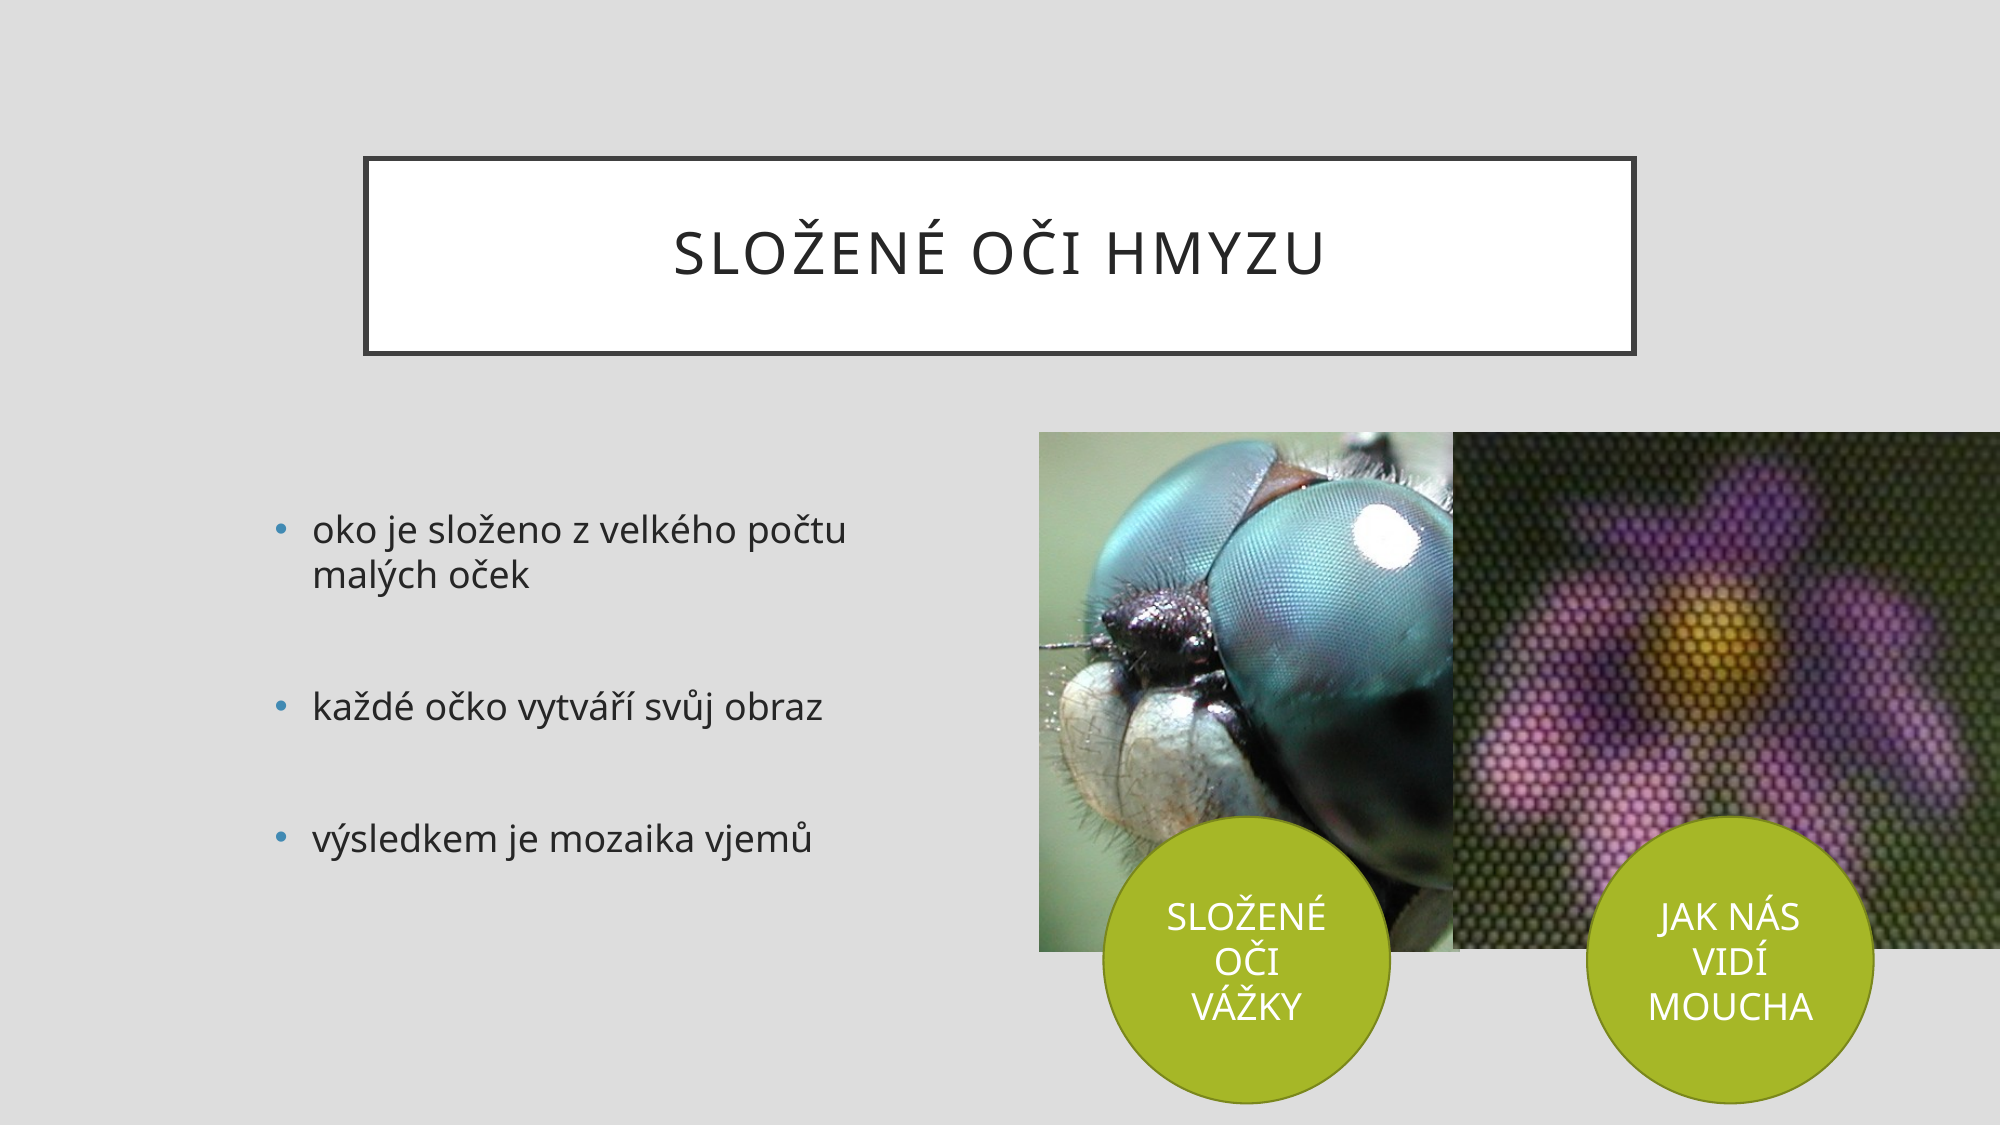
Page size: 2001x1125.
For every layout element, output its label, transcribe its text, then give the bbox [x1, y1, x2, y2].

picture [1039, 432, 2000, 953]
text_box JAK NÁS VIDÍ MOUCHA [1586, 949, 1875, 1105]
text_box SLOŽENÉ OČI VÁŽKY [1102, 953, 1392, 1105]
title Složené oči hmyzu [363, 156, 1637, 356]
list oko je složeno z velkého počtu malých oček každé očko vytváří svůj obraz výsledkem je mozaika vjemů [259, 432, 961, 942]
